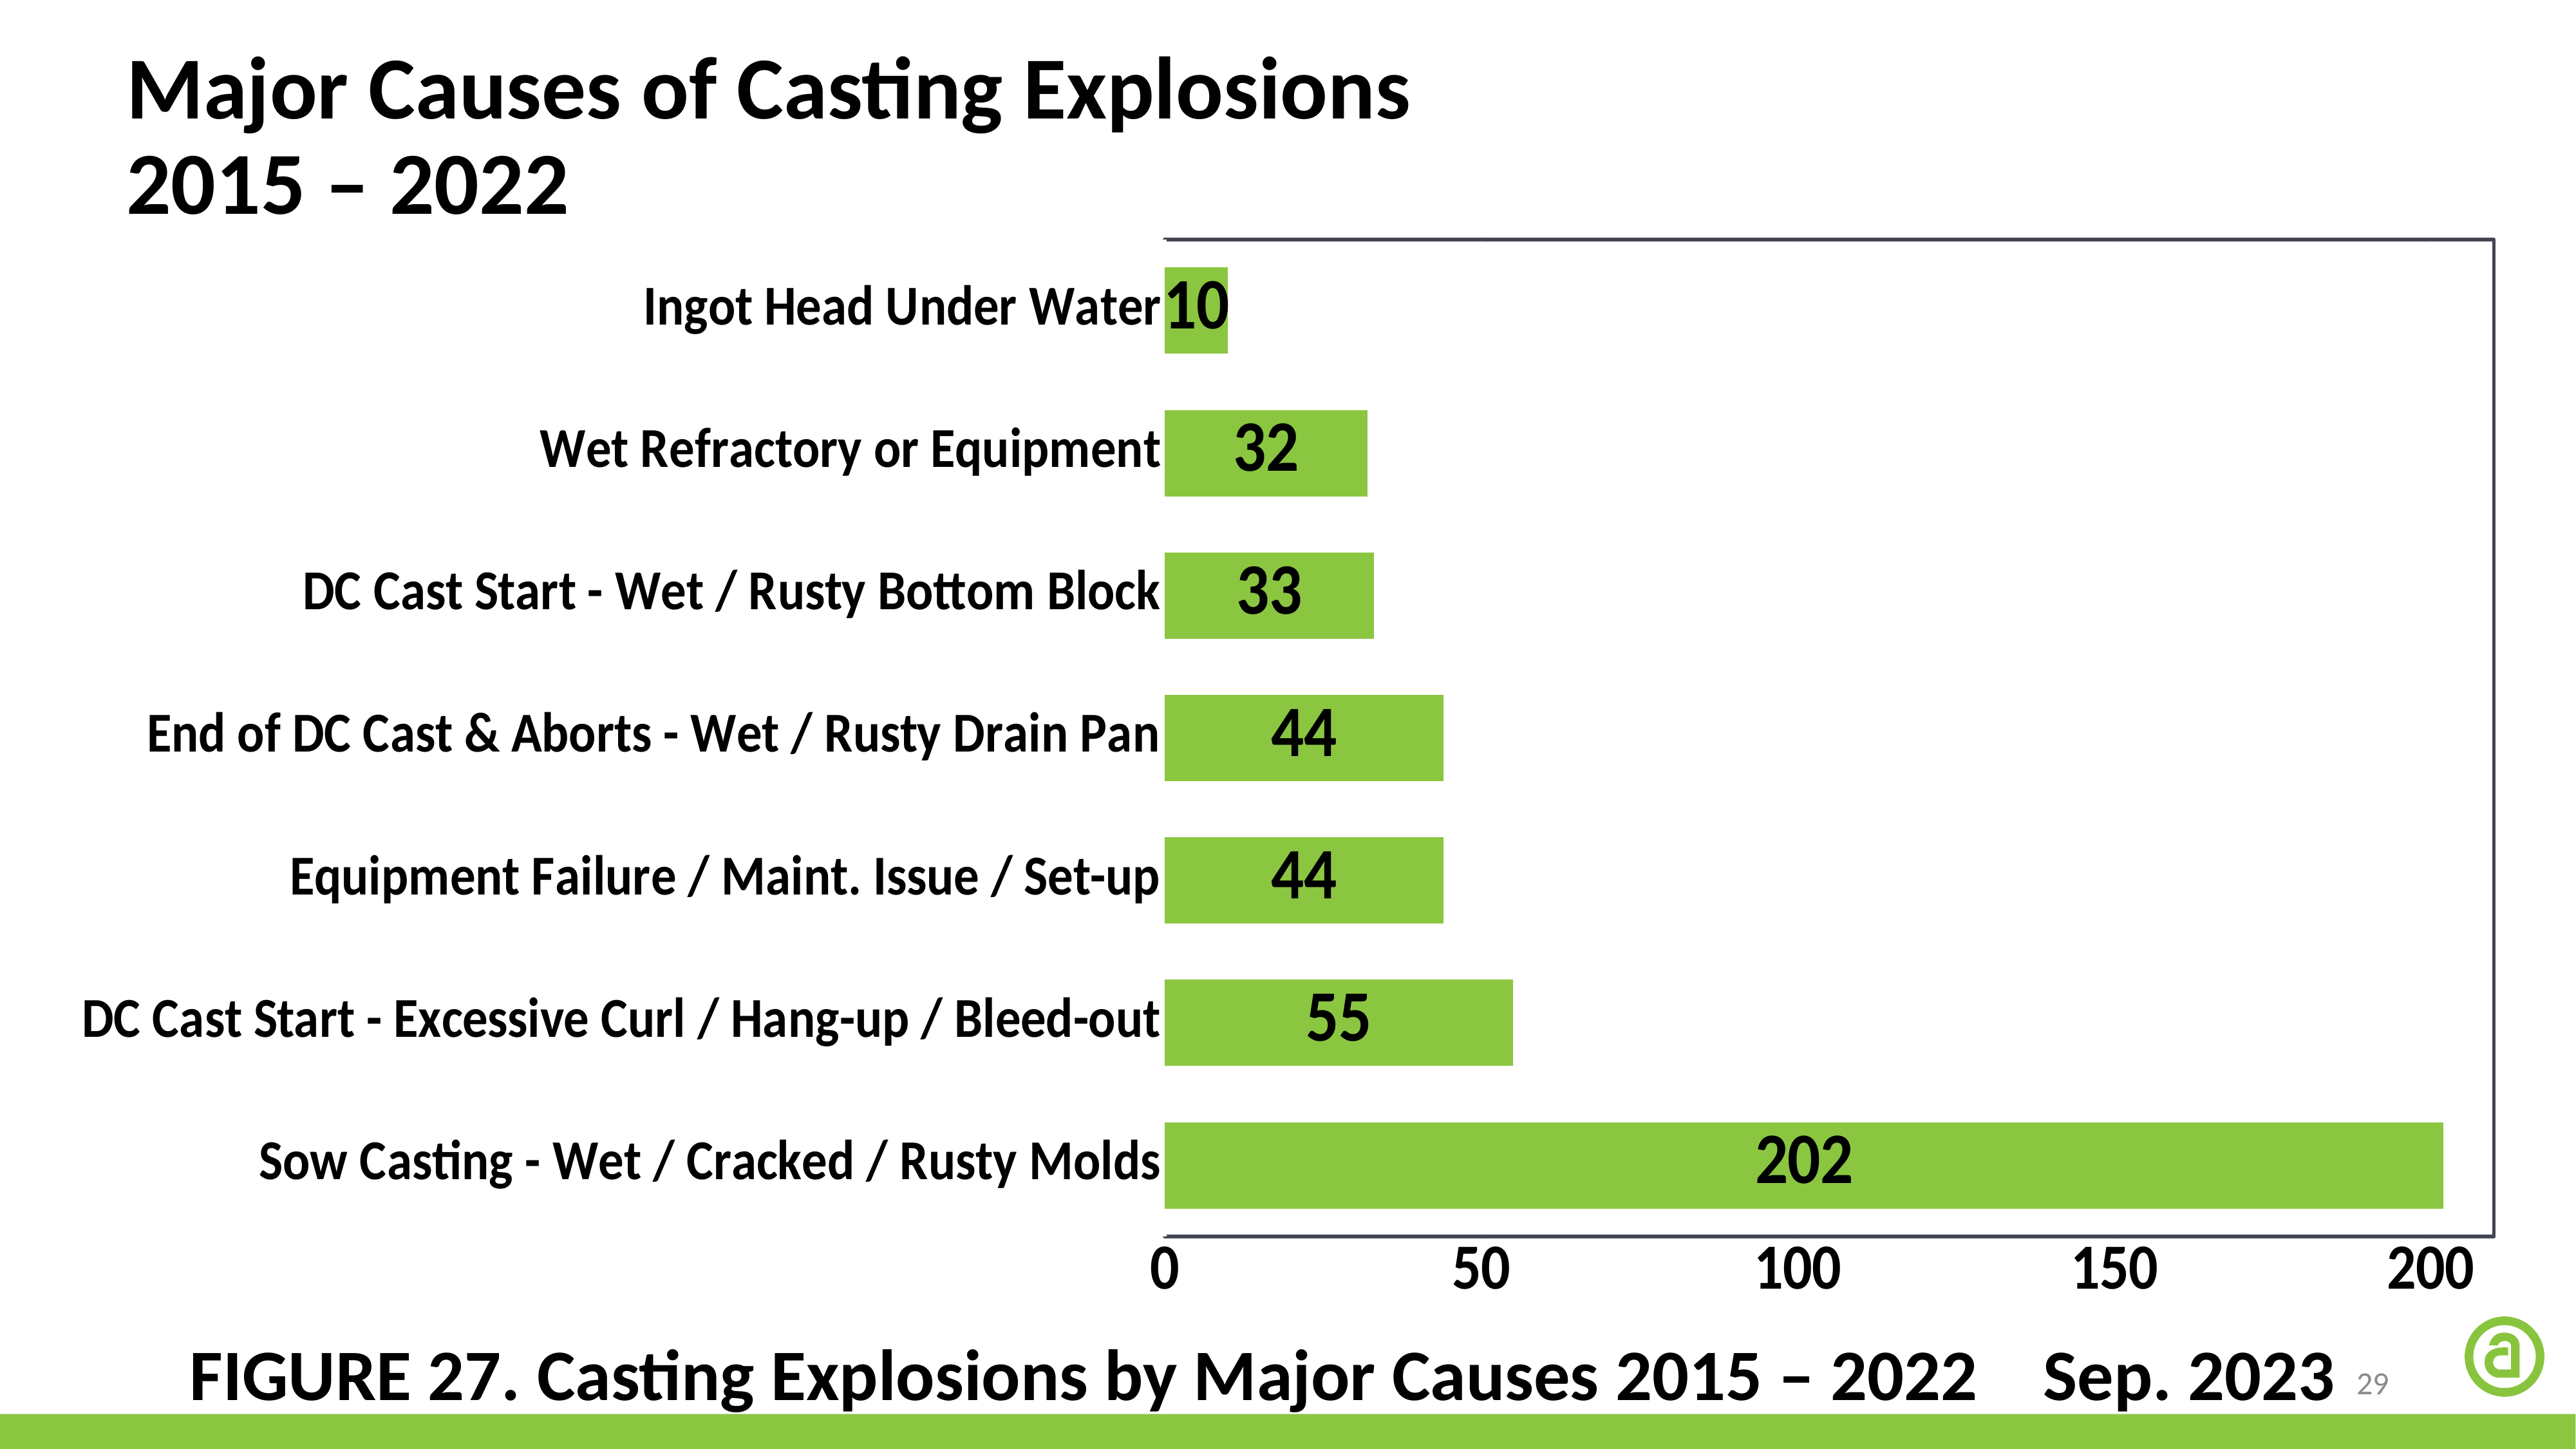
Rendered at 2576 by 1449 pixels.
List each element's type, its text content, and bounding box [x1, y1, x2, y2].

slide_number 29 [2355, 1343, 2399, 1421]
chart [81, 214, 2530, 1319]
list Major Causes of Casting Explosions 2015 – 2022 [117, 37, 1463, 172]
text_box FIGURE 27. Casting Explosions by Major Causes 2015 – 2022 Sep. 2023 [180, 1332, 2355, 1449]
picture [2460, 1312, 2549, 1401]
